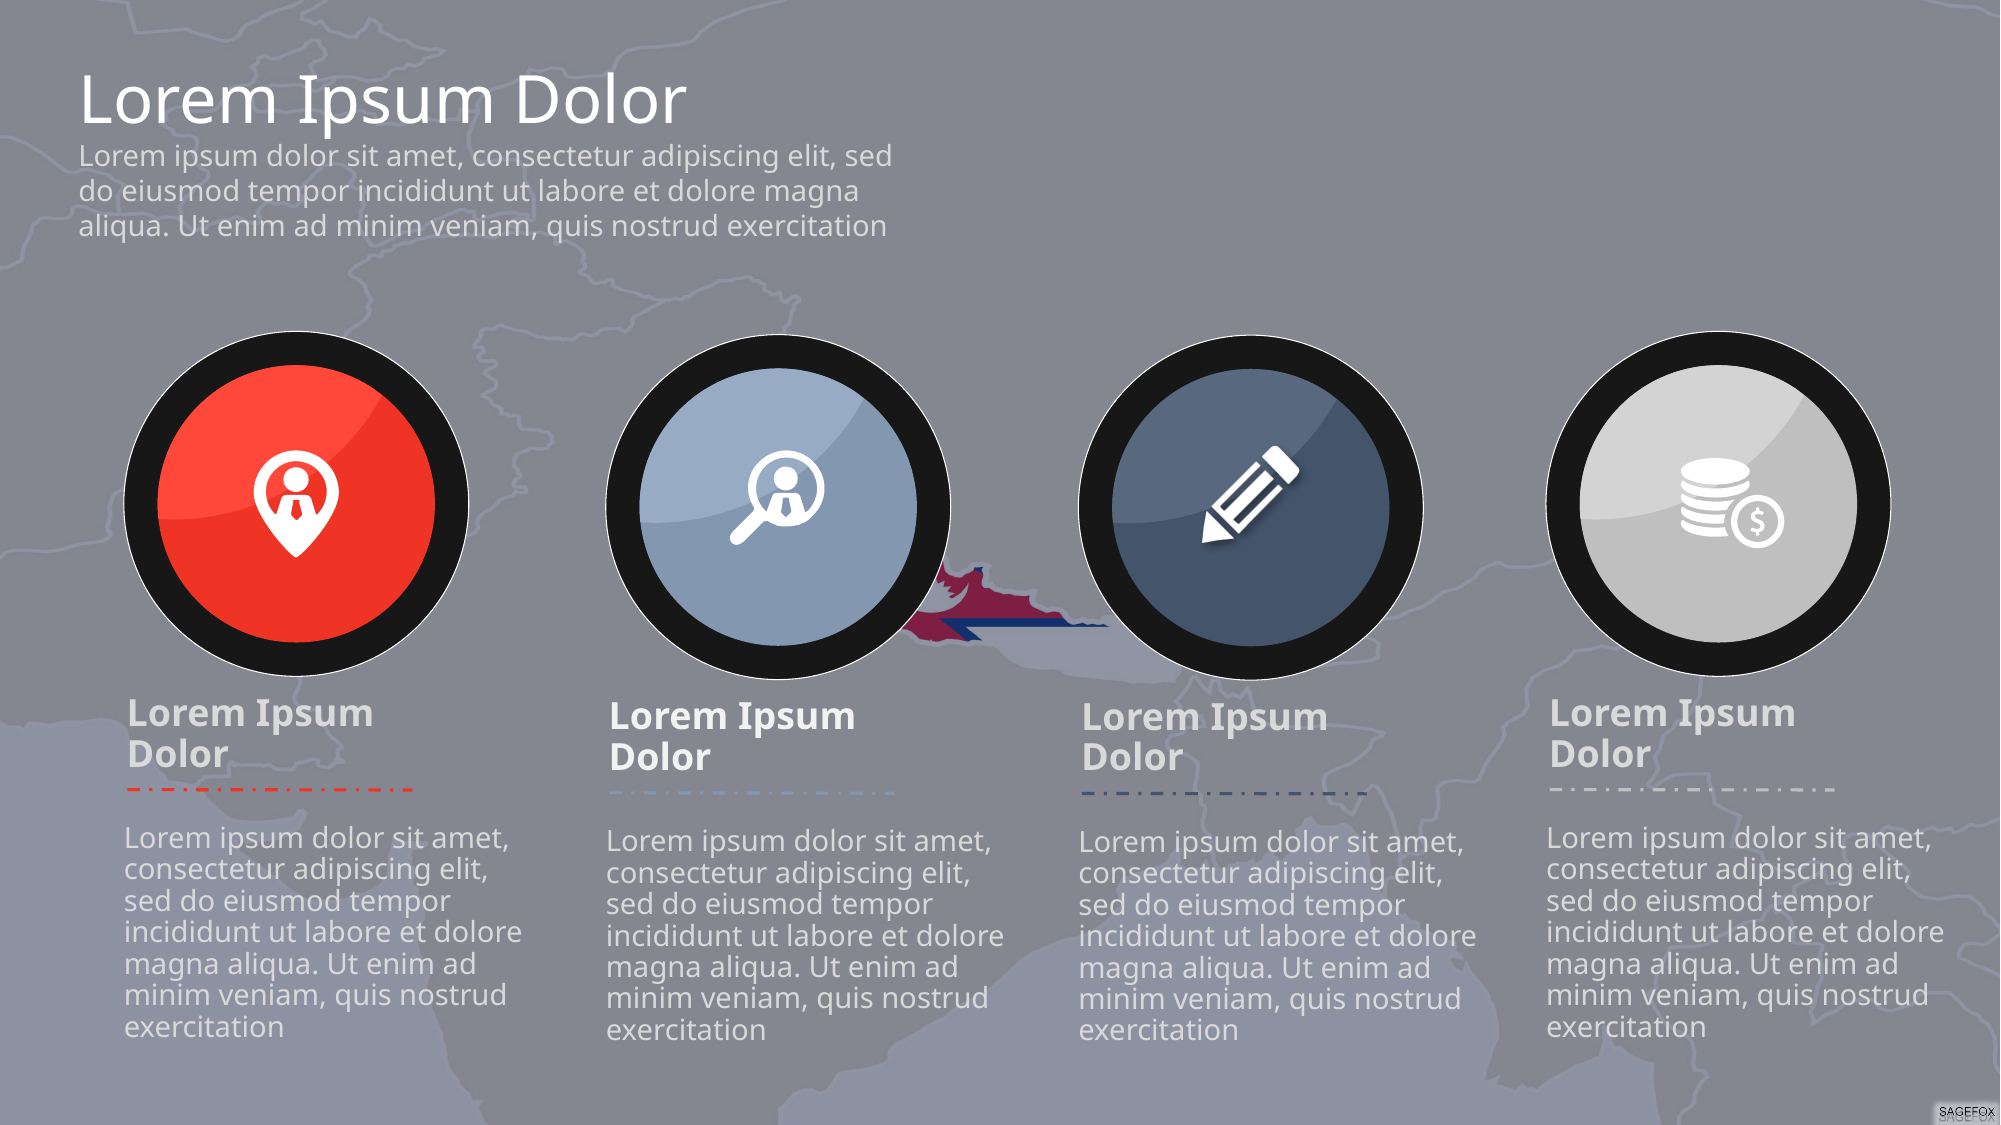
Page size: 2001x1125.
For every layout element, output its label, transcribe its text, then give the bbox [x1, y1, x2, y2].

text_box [639, 368, 917, 646]
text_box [1579, 365, 1858, 643]
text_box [1545, 713, 1946, 1023]
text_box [253, 450, 339, 558]
text_box Lorem Ipsum Dolor Lorem ipsum dolor sit amet, consectetur adipiscing elit, sed do eiusmod tempor incididunt ut labore et dolore magna aliqua. Ut enim ad minim veniam, quis nostrud exercitation [63, 49, 936, 295]
text_box [122, 400, 157, 608]
text_box [1147, 334, 1354, 368]
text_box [1112, 368, 1390, 647]
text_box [1078, 717, 1479, 1027]
text_box [917, 402, 952, 612]
text_box [192, 643, 400, 678]
text_box [435, 399, 470, 609]
text_box [1077, 403, 1112, 612]
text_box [1680, 458, 1785, 549]
text_box [192, 330, 401, 365]
text_box [674, 646, 883, 681]
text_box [605, 716, 1006, 1026]
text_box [123, 713, 524, 1023]
text_box [604, 403, 639, 611]
text_box [674, 333, 882, 368]
picture [1936, 1106, 1997, 1123]
text_box [1390, 403, 1425, 612]
text_box [1614, 643, 1823, 678]
text_box [1858, 400, 1892, 607]
text_box [1544, 400, 1579, 608]
text_box [1147, 647, 1355, 682]
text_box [157, 365, 435, 643]
text_box [1614, 330, 1823, 365]
picture [1202, 445, 1300, 543]
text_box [728, 450, 829, 545]
